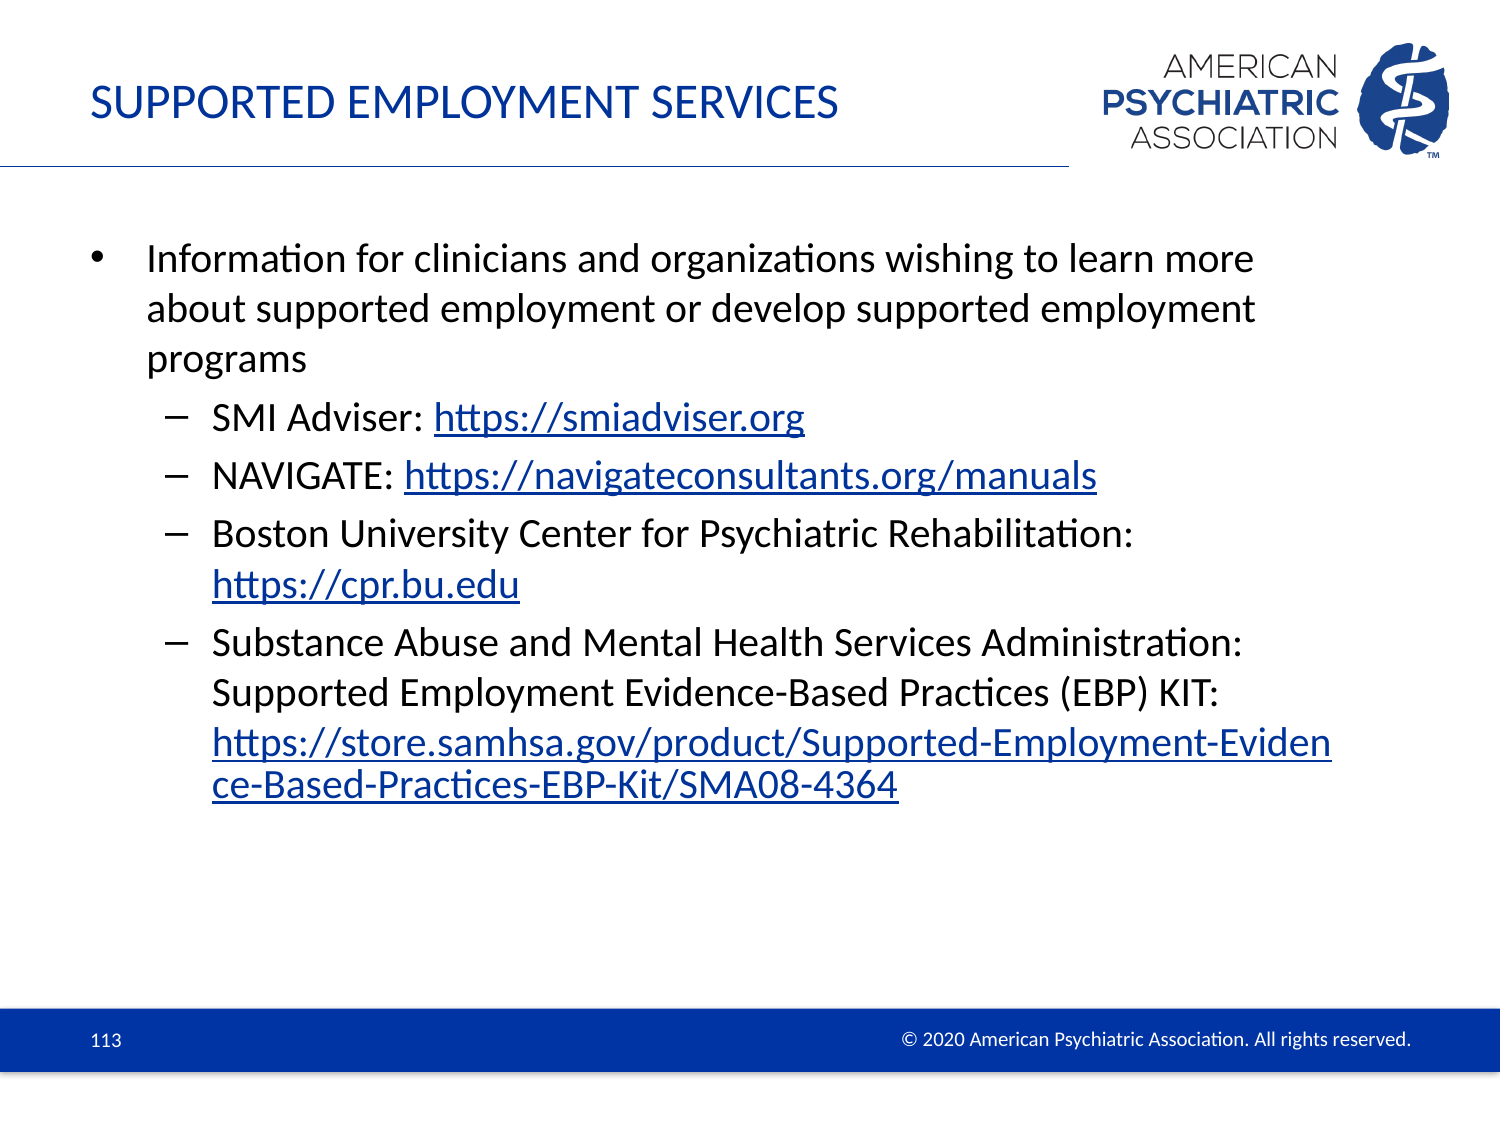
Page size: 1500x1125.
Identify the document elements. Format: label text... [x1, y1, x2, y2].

title Supported Employment Services [75, 50, 1070, 147]
list Information for clinicians and organizations wishing to learn more about supported employment or develop supported employment programs SMI Adviser: https://smiadviser.org NAVIGATE: https://navigateconsultants.org/manuals Boston University Center for Psychiatric Rehabilitation: https://cpr.bu.edu Substance Abuse and Mental Health Services Administration: Supported Employment Evidence-Based Practices (EBP) KIT: https://store.samhsa.gov/product/Supported-Employment-Evidence-Based-Practices-EBP-Kit/SMA08-4364 [75, 223, 1357, 974]
